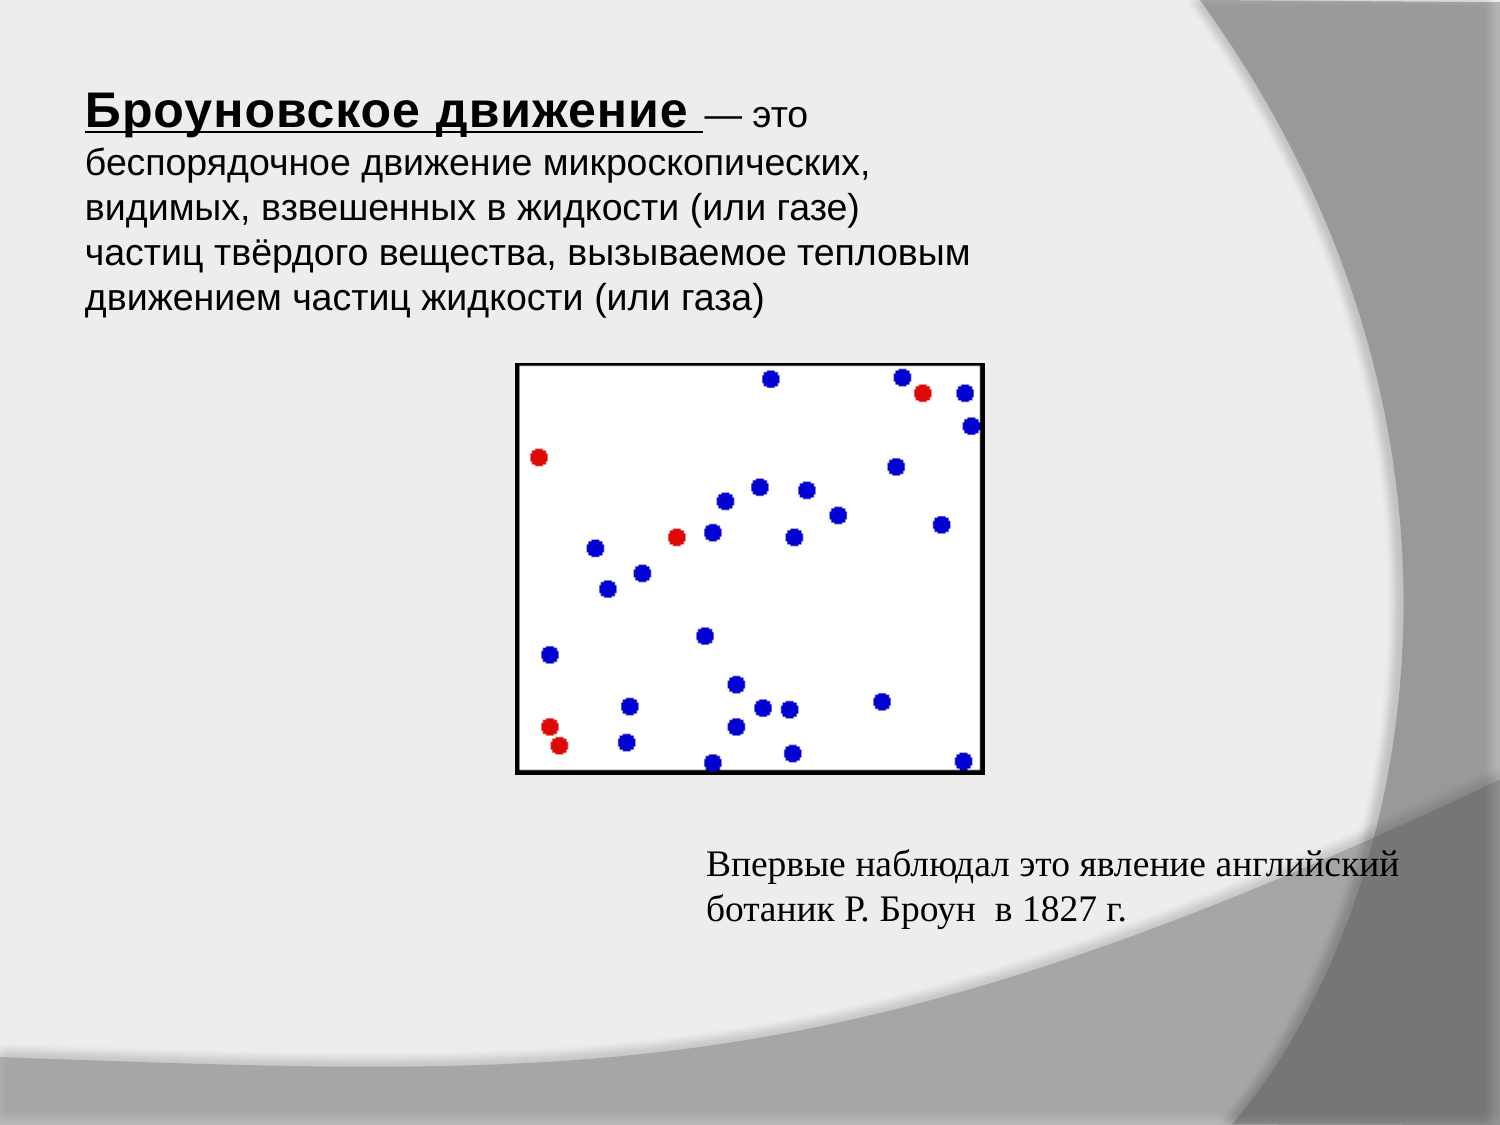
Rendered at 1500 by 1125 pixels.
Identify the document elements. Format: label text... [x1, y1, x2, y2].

text_box Броуновское движение — это беспорядочное движение микроскопических, видимых, взвешенных в жидкости (или газе) частиц твёрдого вещества, вызываемое тепловым движением частиц жидкости (или газа) [70, 70, 997, 325]
picture [515, 363, 985, 775]
text_box Впервые наблюдал это явление английский ботаник Р. Броун в 1827 г. [691, 831, 1442, 937]
